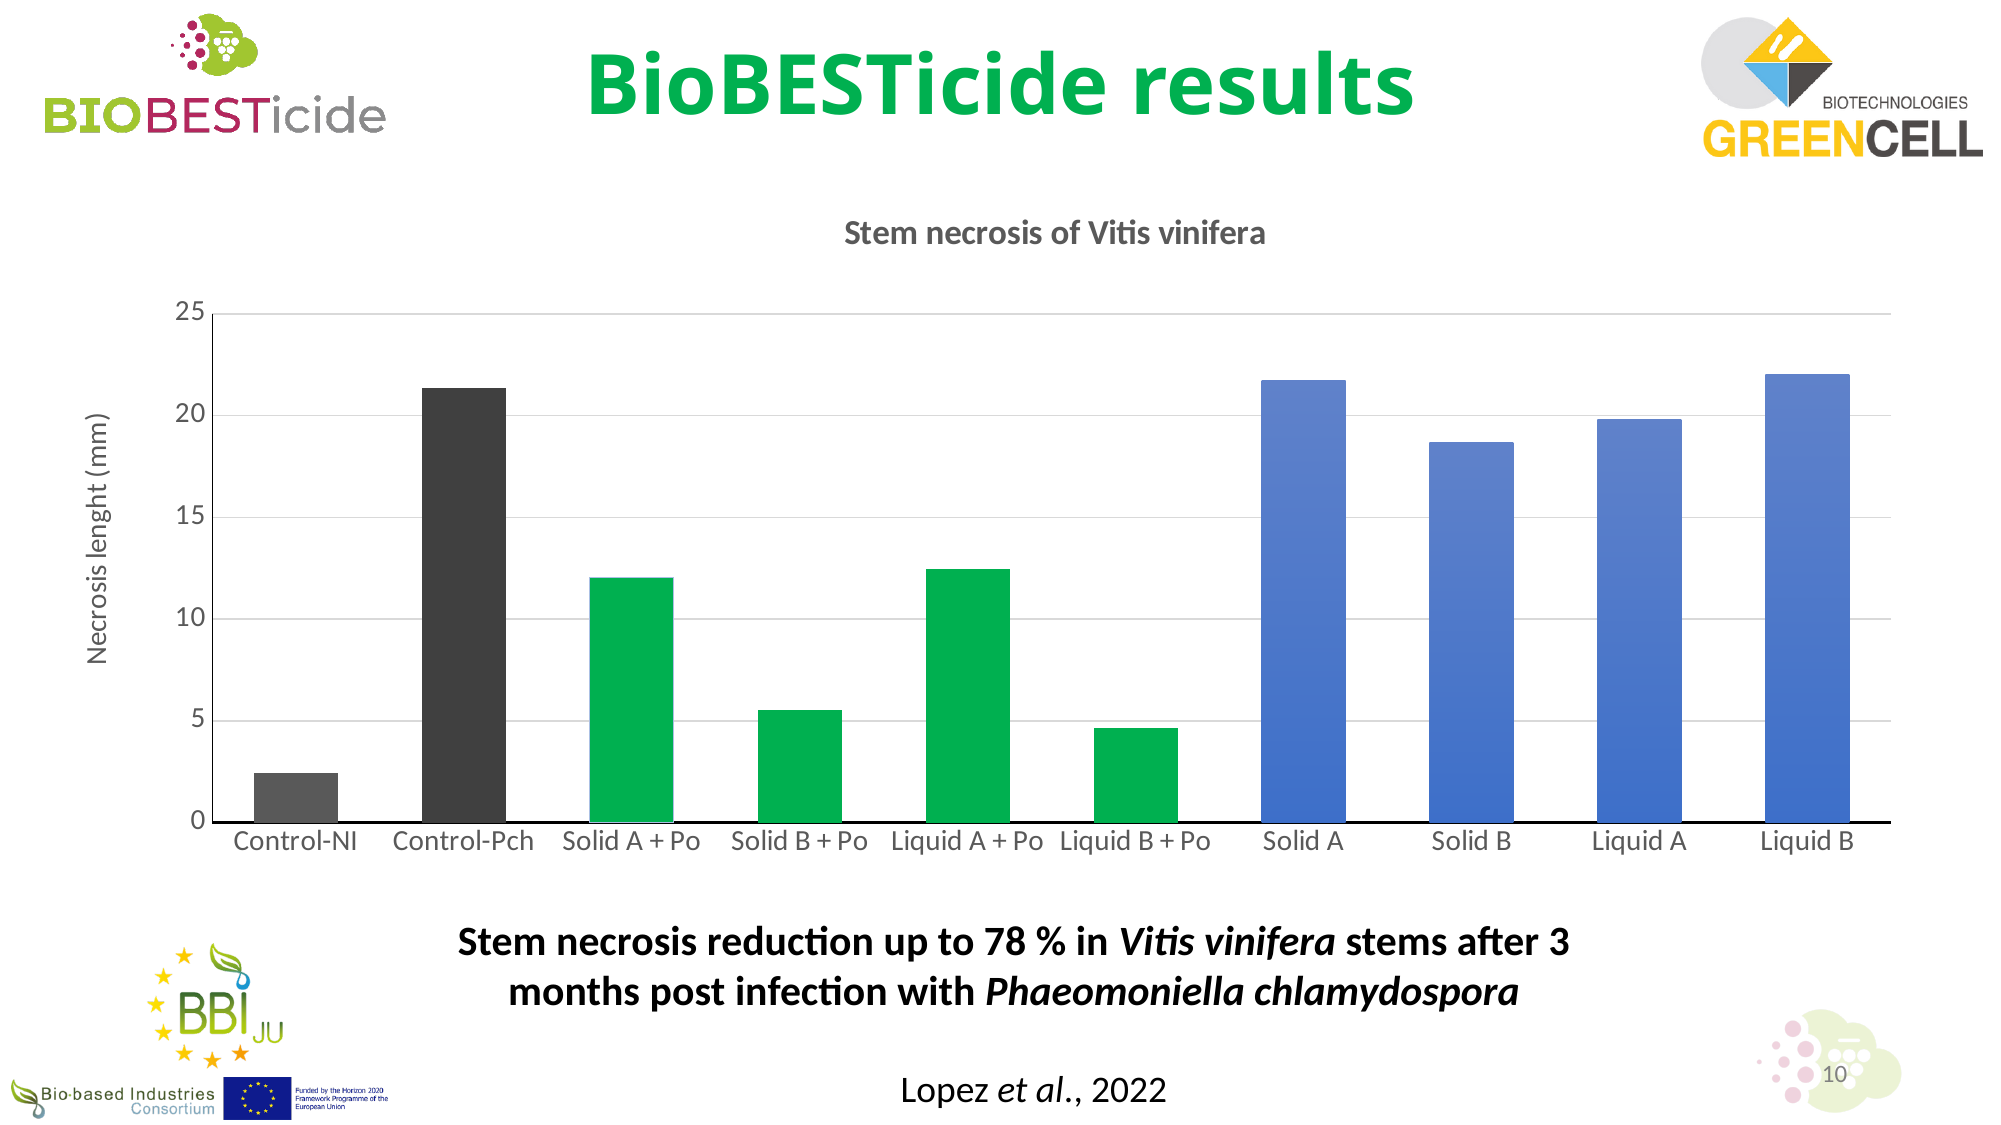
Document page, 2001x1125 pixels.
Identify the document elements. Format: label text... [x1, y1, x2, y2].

slide_number 10 [1412, 1042, 1863, 1103]
text_box Stem necrosis reduction up to 78 % in Vitis vinifera stems after 3 months post infection with Phaeomoniella chlamydospora [430, 906, 1598, 1022]
picture [1701, 17, 1983, 157]
text_box BioBESTicide results [396, 33, 1604, 143]
picture [11, 943, 390, 1120]
picture [40, 5, 390, 141]
text_box Lopez et al., 2022 [885, 1057, 1183, 1118]
chart [63, 207, 1929, 872]
